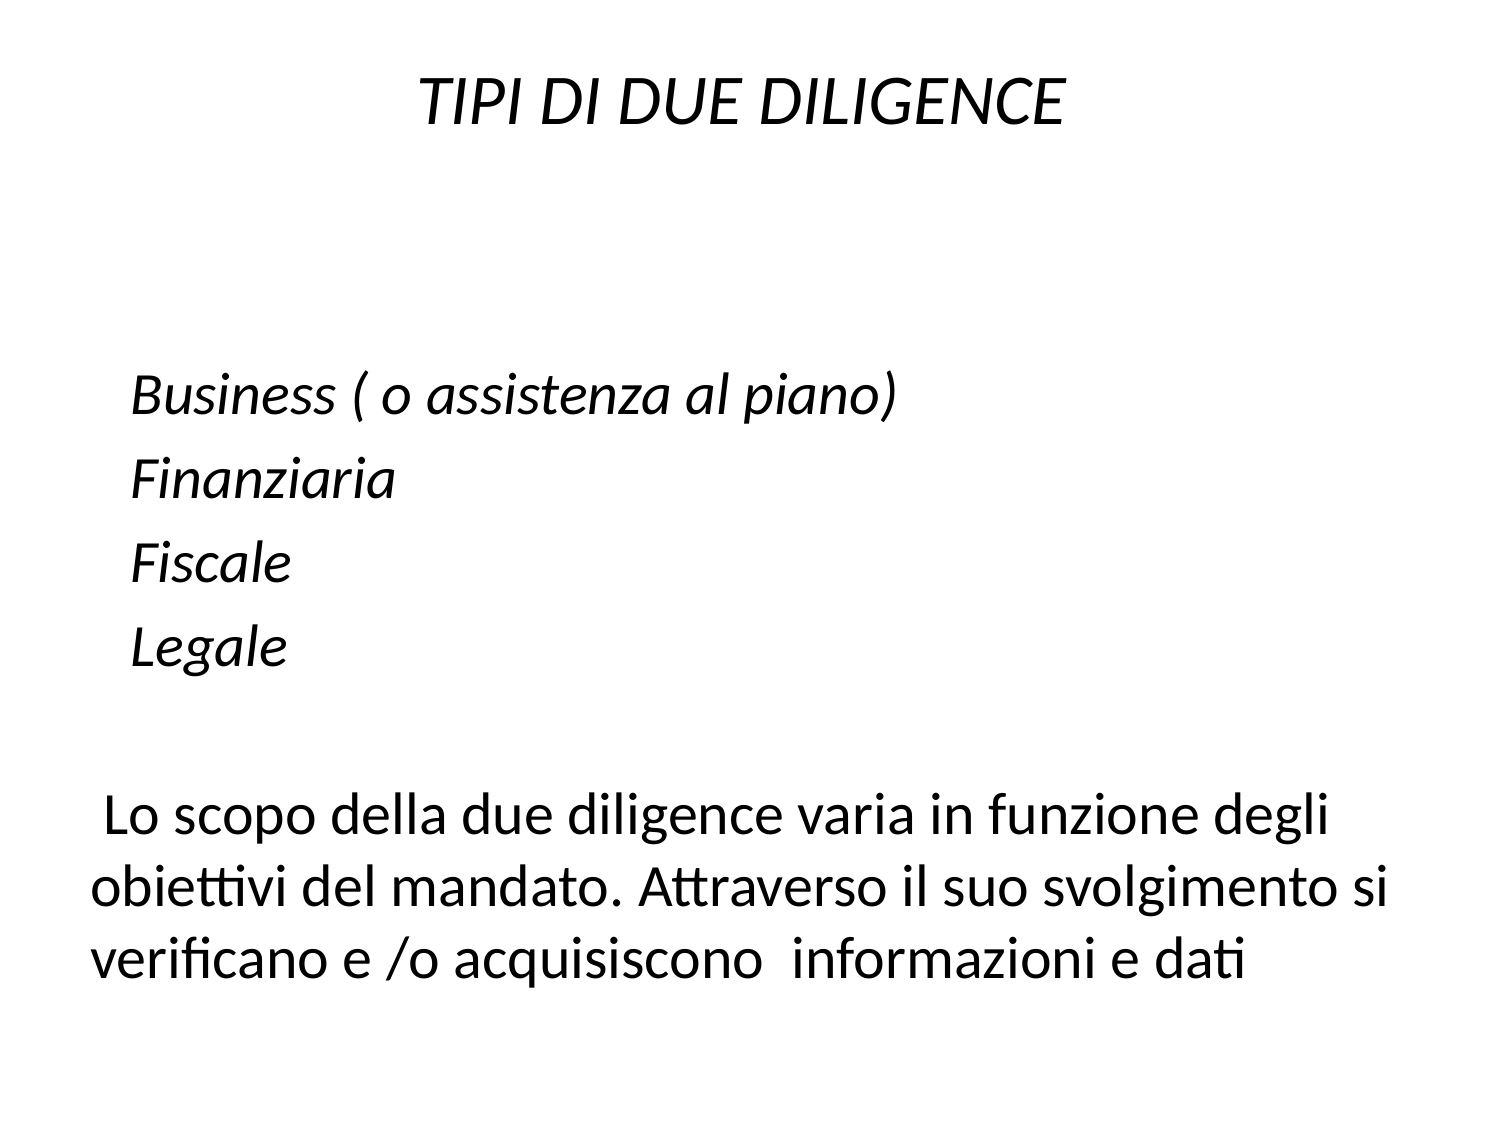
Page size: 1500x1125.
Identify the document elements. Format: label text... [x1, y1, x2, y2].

title TIPI DI DUE DILIGENCE [75, 45, 1425, 233]
list Business ( o assistenza al piano) Finanziaria Fiscale Legale Lo scopo della due diligence varia in funzione degli obiettivi del mandato. Attraverso il suo svolgimento si verificano e /o acquisiscono informazioni e dati [75, 262, 1425, 1005]
